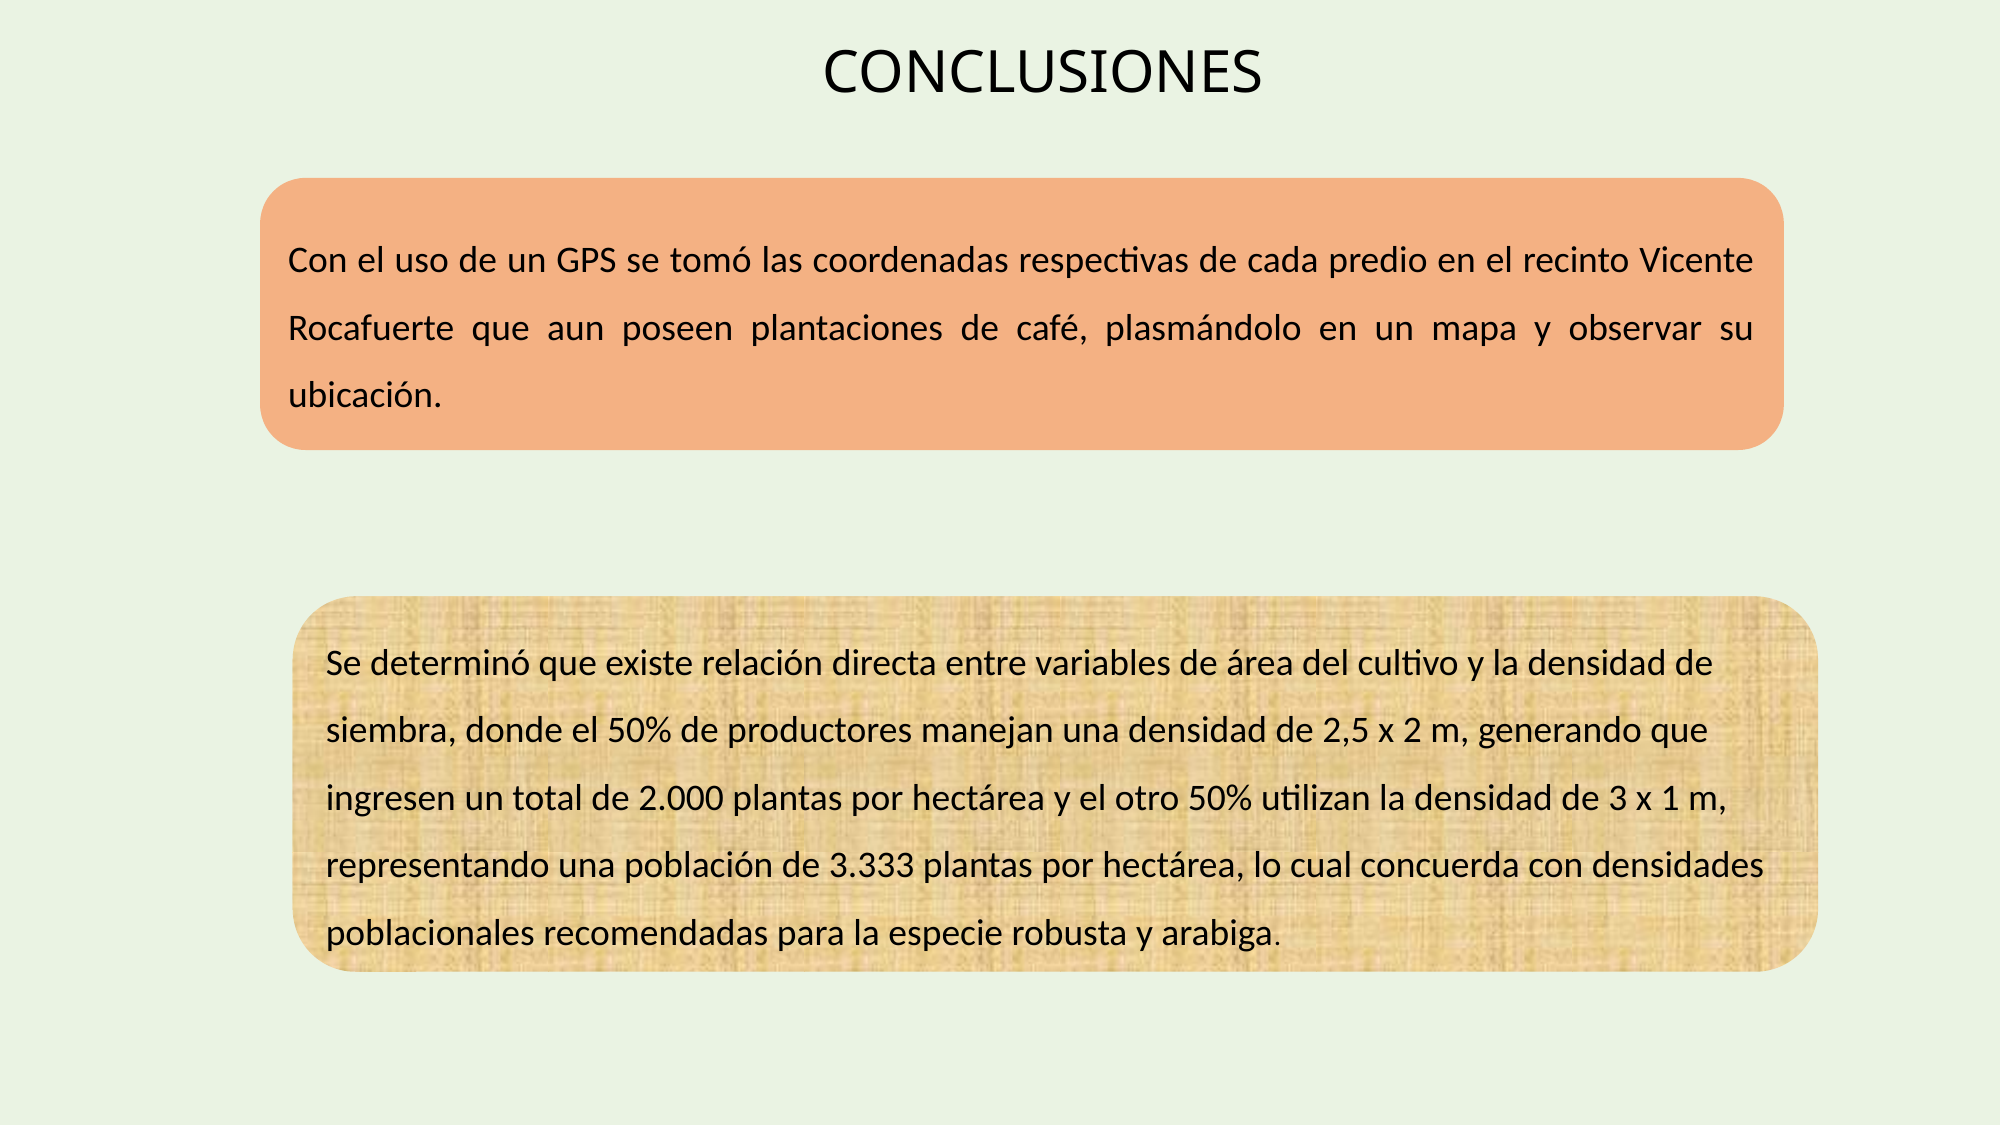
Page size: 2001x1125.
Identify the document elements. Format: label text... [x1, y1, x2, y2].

text_box Con el uso de un GPS se tomó las coordenadas respectivas de cada predio en el recinto Vicente Rocafuerte que aun poseen plantaciones de café, plasmándolo en un mapa y observar su ubicación. [258, 176, 1786, 452]
text_box CONCLUSIONES [801, 28, 1286, 119]
text_box Se determinó que existe relación directa entre variables de área del cultivo y la densidad de siembra, donde el 50% de productores manejan una densidad de 2,5 x 2 m, generando que ingresen un total de 2.000 plantas por hectárea y el otro 50% utilizan la densidad de 3 x 1 m, representando una población de 3.333 plantas por hectárea, lo cual concuerda con densidades poblacionales recomendadas para la especie robusta y arabiga. [291, 594, 1820, 974]
